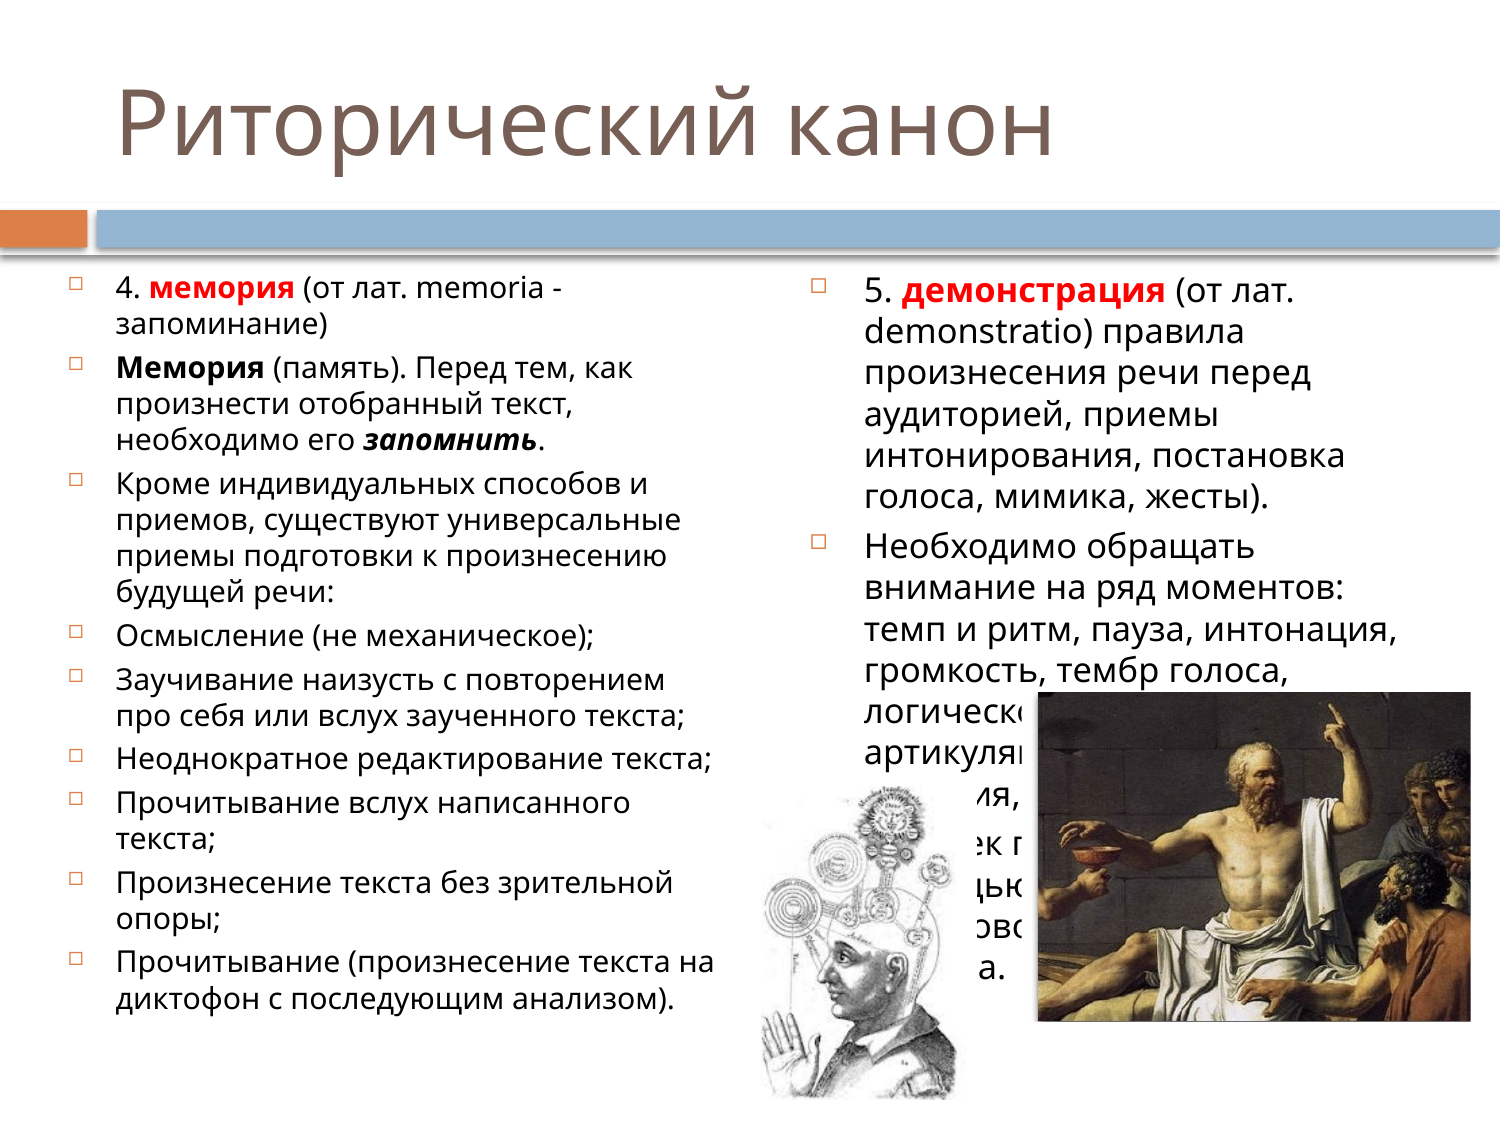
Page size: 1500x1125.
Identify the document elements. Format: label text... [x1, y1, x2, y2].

list 4. мемория (от лат. memoria - запоминание) Мемория (память). Перед тем, как произнести отобранный текст, необходимо его запомнить. Кроме индивидуальных способов и приемов, существуют универсальные приемы подготовки к произнесению будущей речи: Осмысление (не механическое); Заучивание наизусть с повторением про себя или вслух заученного текста; Неоднократное редактирование текста; Прочитывание вслух написанного текста; Произнесение текста без зрительной опоры; Прочитывание (произнесение текста на диктофон с последующим анализом). [53, 260, 738, 1071]
list 5. демонстрация (от лат. demonstratio) правила произнесения речи перед аудиторией, приемы интонирования, постановка голоса, мимика, жесты). Необходимо обращать внимание на ряд моментов: темп и ритм, пауза, интонация, громкость, тембр голоса, логическое ударение, артикуляция, постановка дыхания, манеры; человек говорит не только с помощью слов, но и с помощью тела: говорят руки, ноги, поза, мимика. [794, 260, 1433, 1011]
picture [1021, 692, 1471, 1023]
picture [761, 786, 978, 1101]
title Риторический канон [99, 37, 1438, 200]
